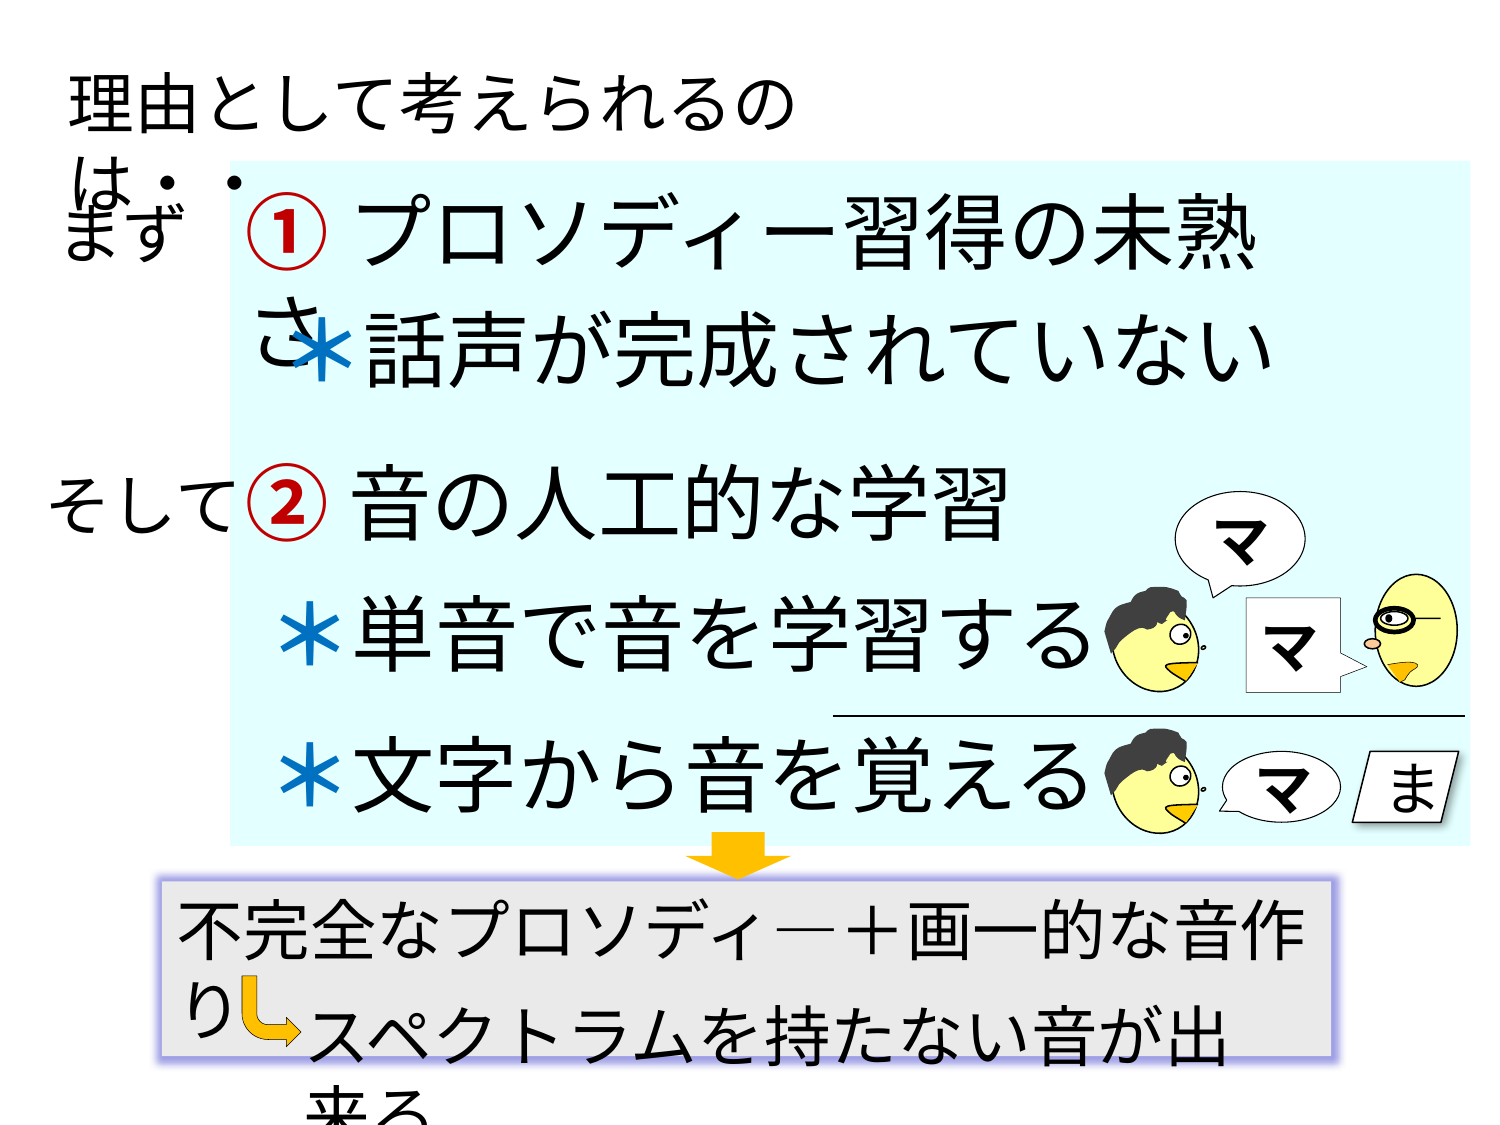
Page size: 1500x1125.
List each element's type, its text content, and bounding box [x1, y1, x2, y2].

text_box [1363, 574, 1458, 687]
text_box マ [1173, 489, 1308, 600]
text_box ①プロソディー習得の未熟さ [230, 172, 1294, 388]
text_box 不完全なプロソディ―＋画一的な音作り [161, 881, 1332, 1057]
text_box ②音の人工的な学習 [230, 444, 1123, 560]
text_box スペクトラムを持たない音が出来る [289, 987, 1294, 1125]
text_box [228, 159, 1473, 848]
text_box 理由として考えられるのは・・ [53, 54, 939, 184]
text_box ま [1350, 749, 1461, 825]
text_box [1104, 585, 1200, 693]
text_box まず [41, 184, 231, 280]
text_box [682, 830, 794, 882]
text_box マ [1243, 595, 1358, 695]
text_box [1104, 727, 1200, 835]
text_box [239, 973, 304, 1049]
text_box ＊単音で音を学習する [253, 574, 1152, 689]
text_box ＊文字から音を覚える [253, 716, 1103, 831]
text_box ＊話声が完成されていない [265, 290, 1294, 406]
text_box マ [1217, 749, 1343, 825]
text_box そして [29, 456, 278, 551]
